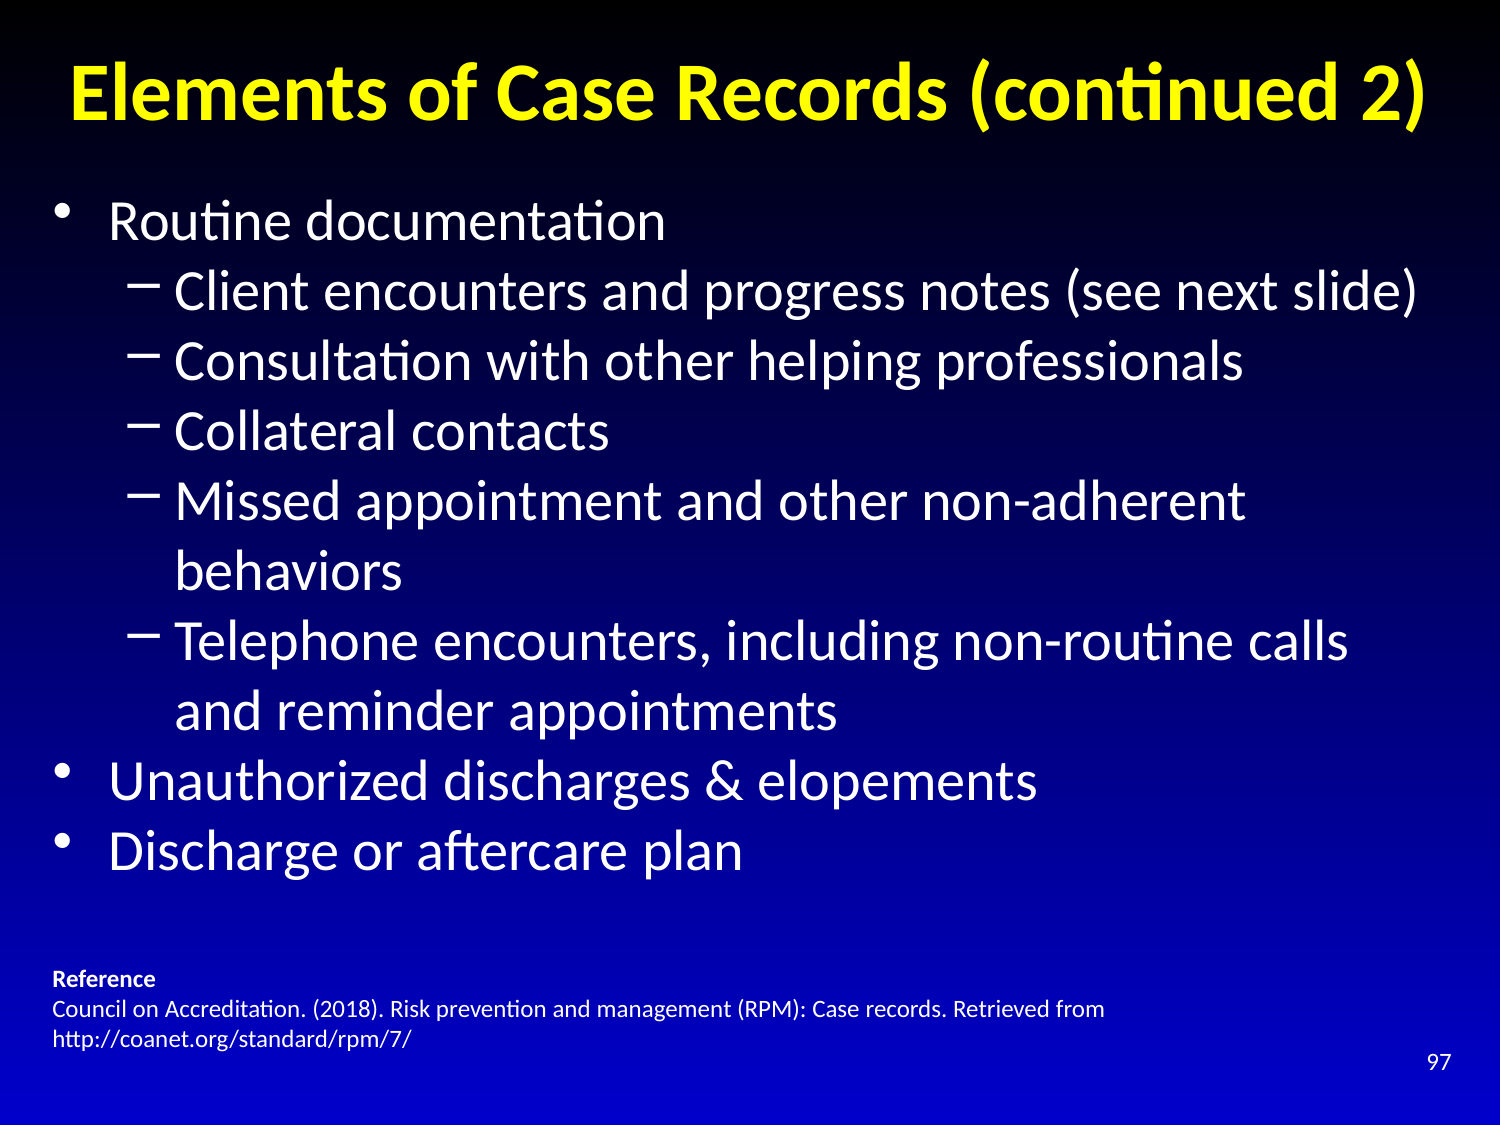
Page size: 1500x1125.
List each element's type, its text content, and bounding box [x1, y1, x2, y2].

list Routine documentation Client encounters and progress notes (see next slide) Consultation with other helping professionals Collateral contacts Missed appointment and other non-adherent behaviors Telephone encounters, including non-routine calls and reminder appointments Unauthorized discharges & elopements Discharge or aftercare plan [37, 174, 1463, 988]
text_box Reference Council on Accreditation. (2018). Risk prevention and management (RPM): Case records. Retrieved from http://coanet.org/standard/rpm/7/ [37, 954, 1363, 1060]
title Elements of Case Records (continued 2) [37, 24, 1463, 150]
slide_number 97 [1116, 1030, 1467, 1091]
